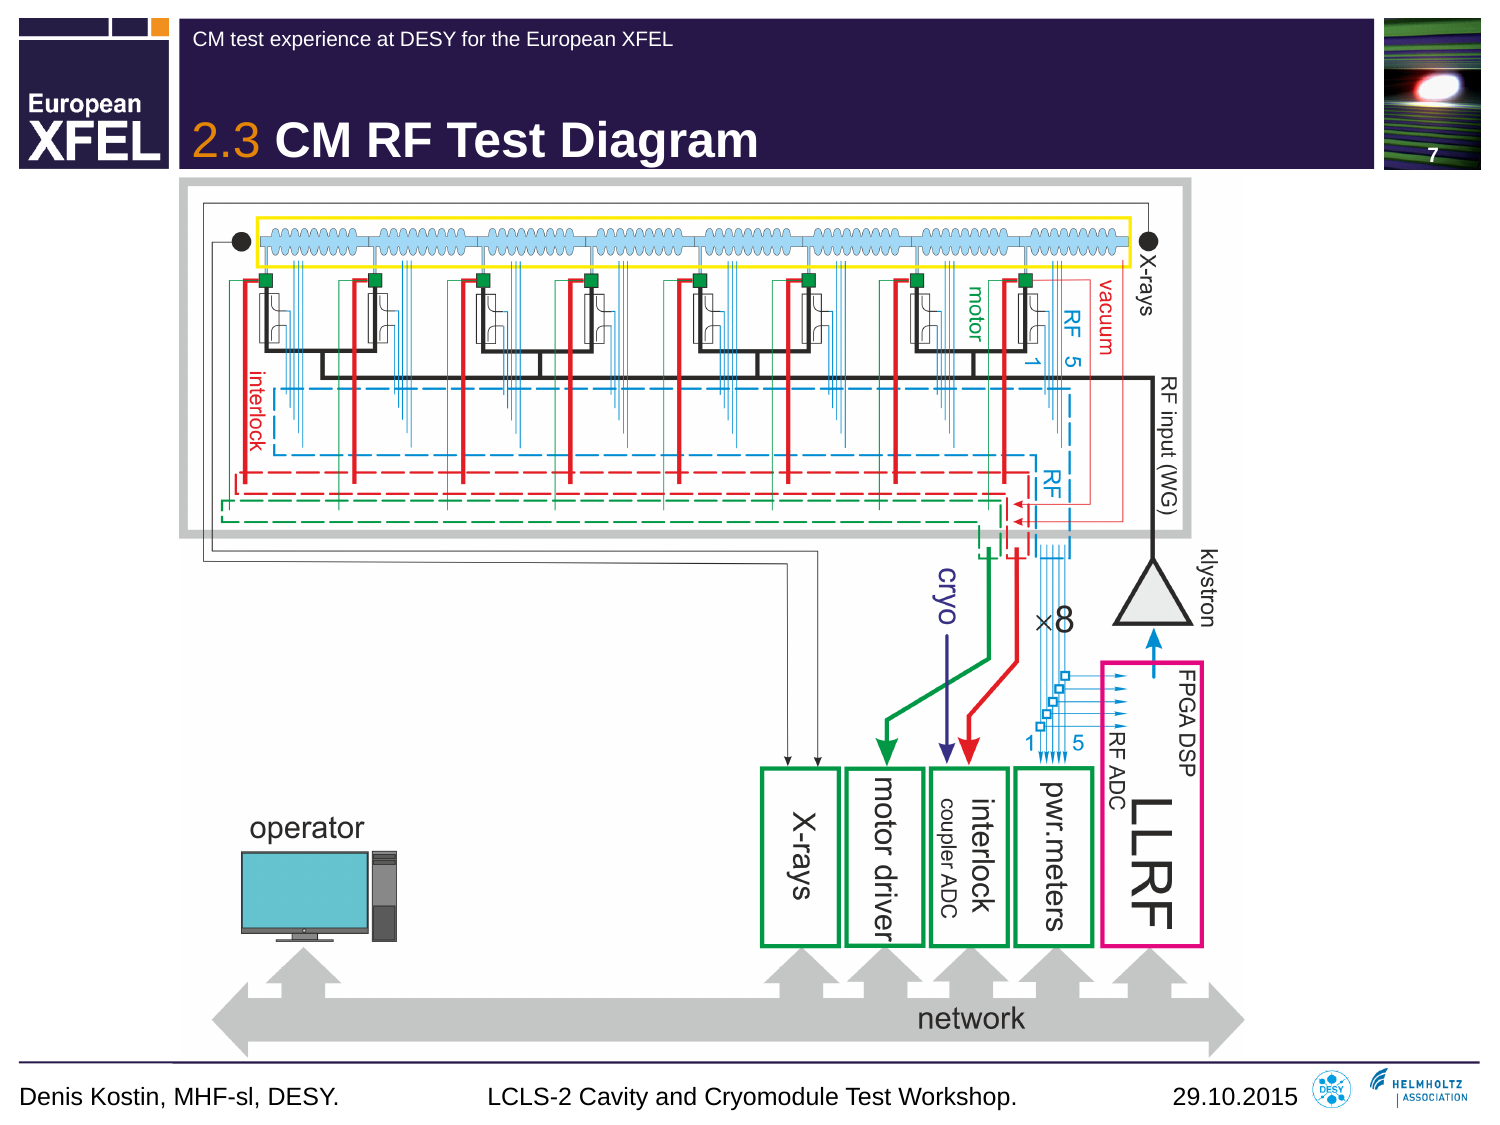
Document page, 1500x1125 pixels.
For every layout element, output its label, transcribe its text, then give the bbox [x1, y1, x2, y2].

picture [1370, 1068, 1467, 1108]
picture [1384, 18, 1481, 170]
picture [1310, 1068, 1353, 1110]
picture [19, 18, 169, 169]
picture [179, 177, 1246, 1059]
title 2.3 CM RF Test Diagram [179, 88, 1265, 168]
